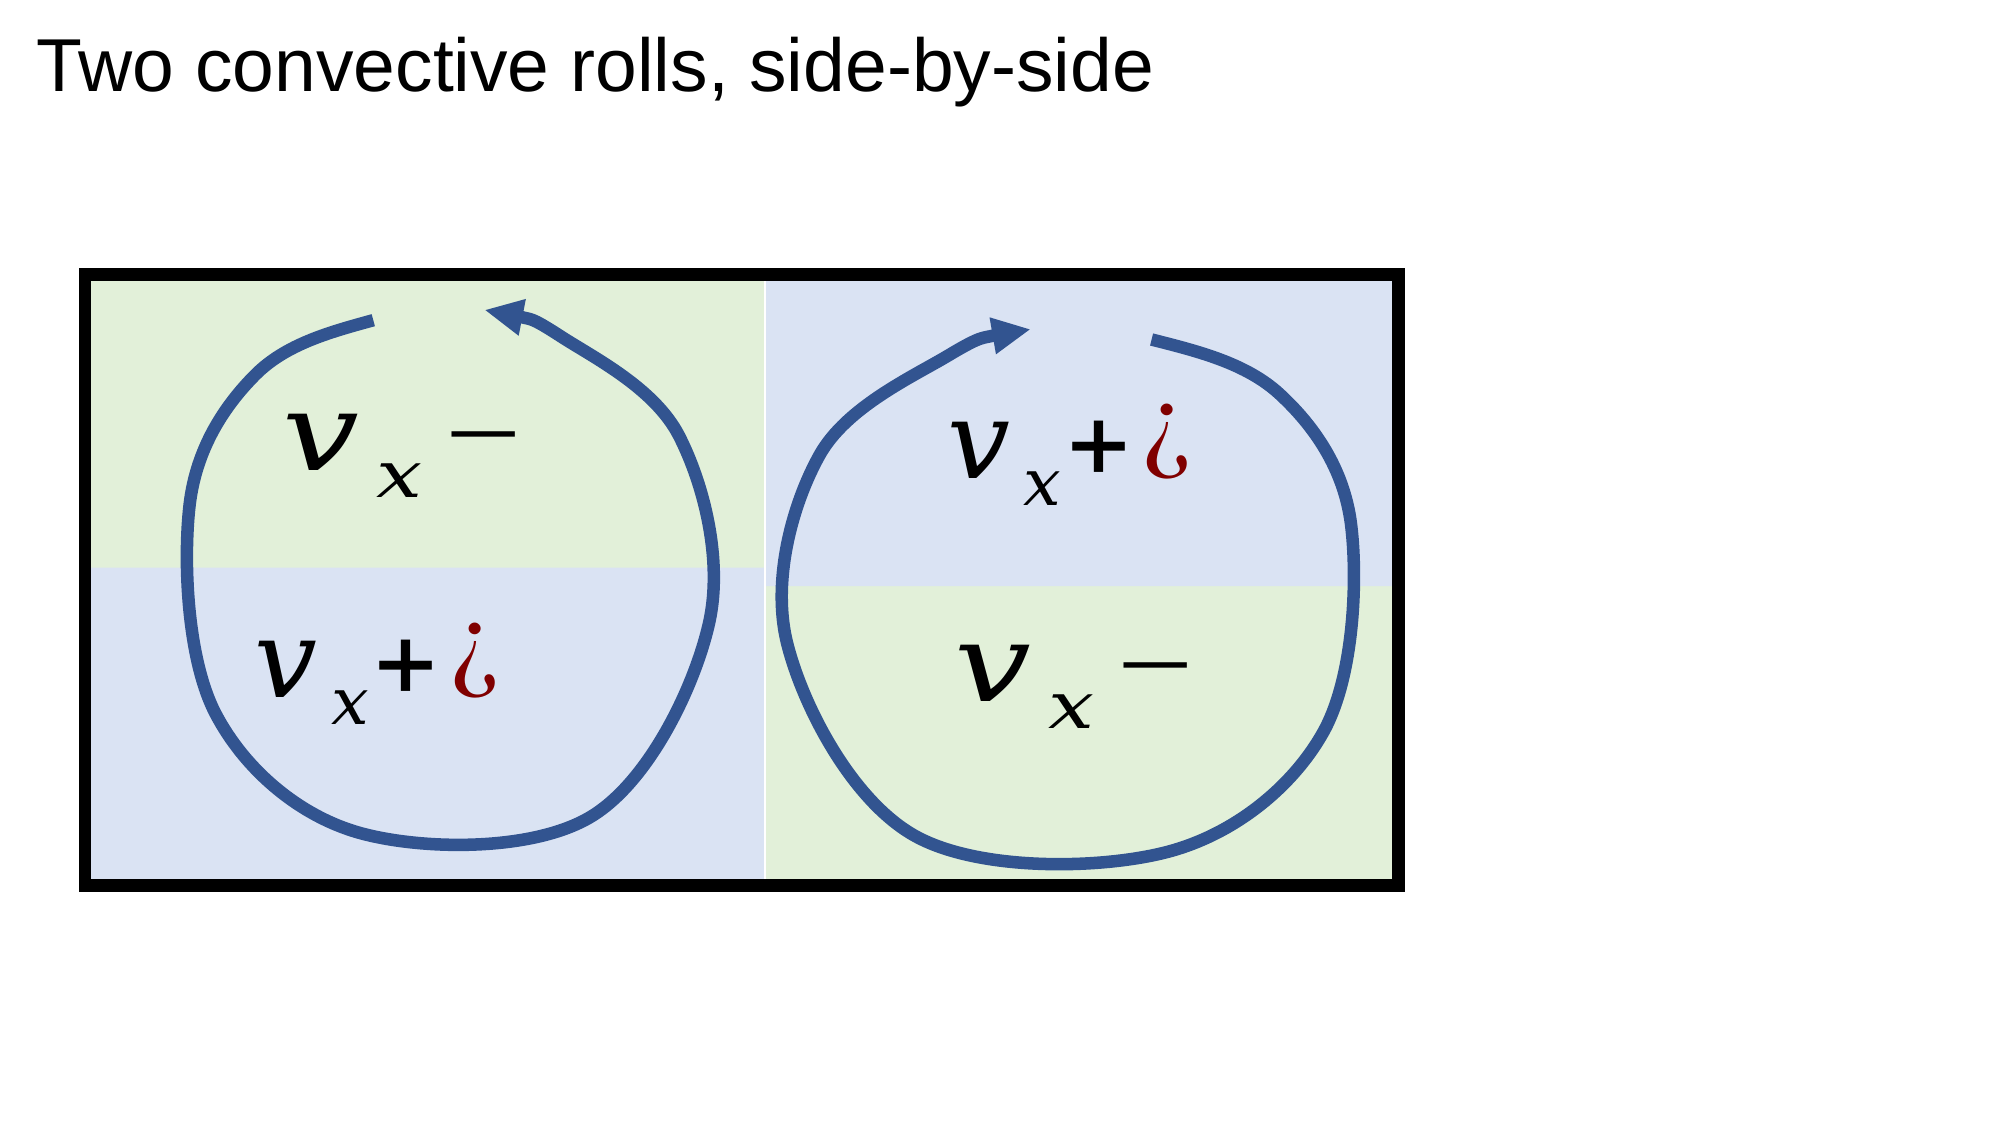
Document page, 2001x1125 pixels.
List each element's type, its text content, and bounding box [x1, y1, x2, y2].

text_box Two convective rolls, side-by-side [22, 9, 2000, 204]
text_box [84, 274, 1400, 887]
text_box [765, 268, 1400, 274]
